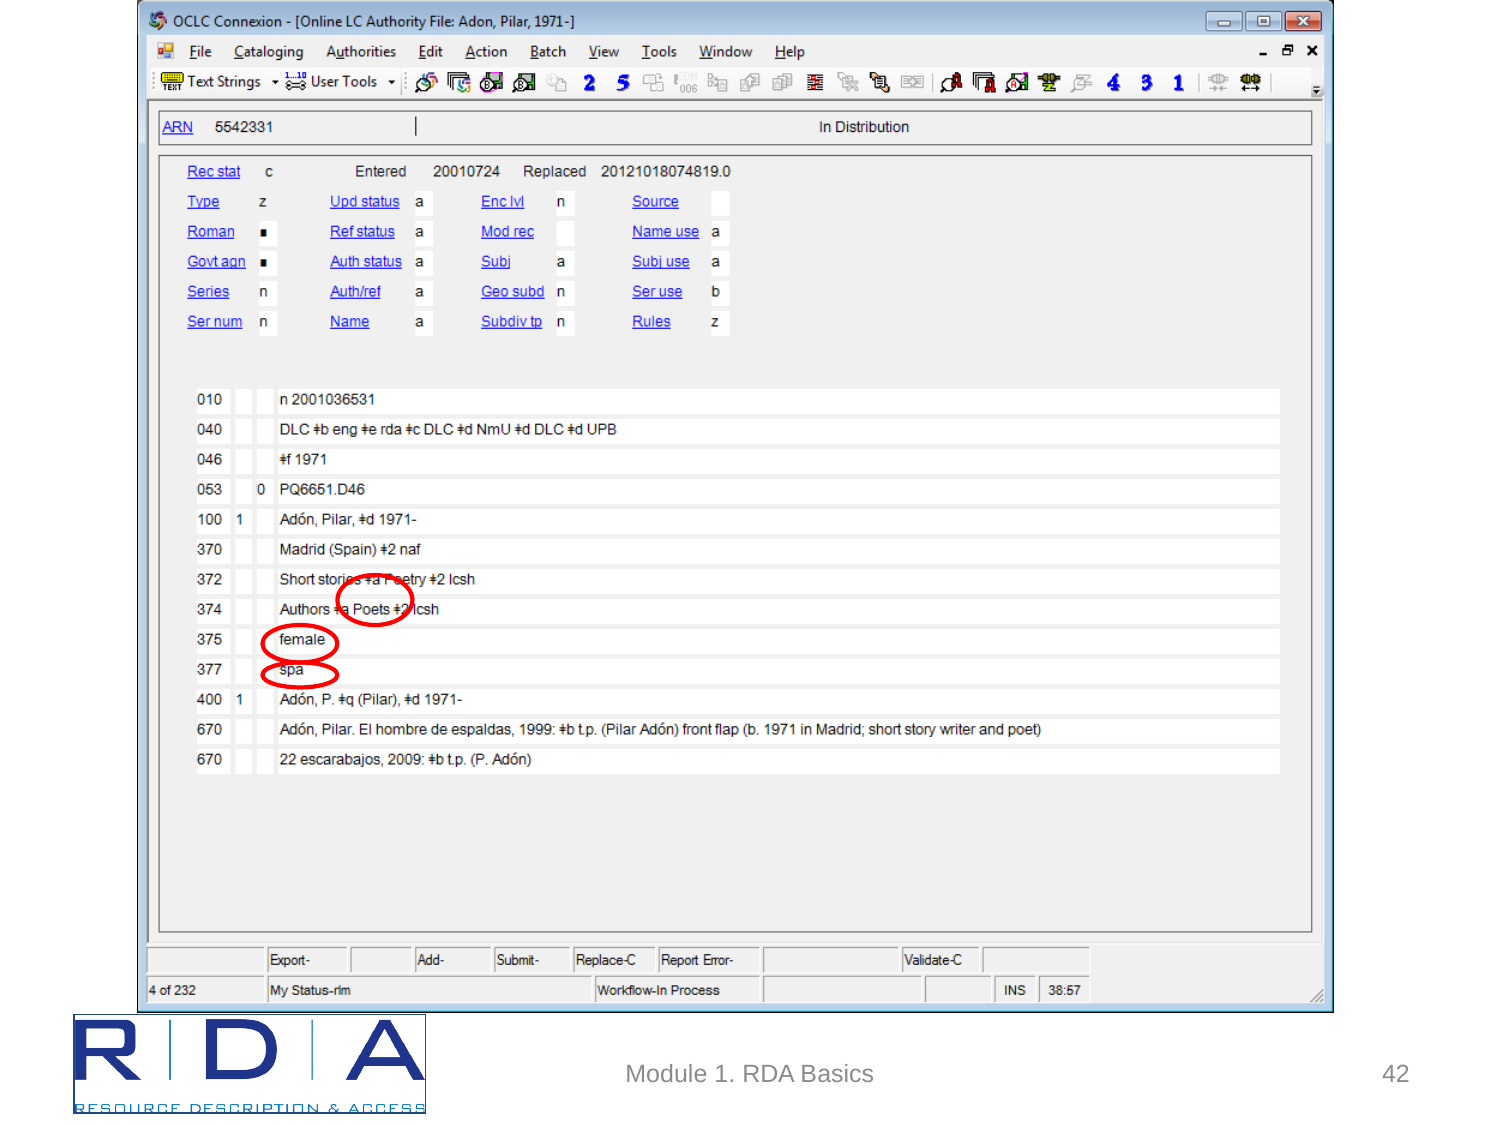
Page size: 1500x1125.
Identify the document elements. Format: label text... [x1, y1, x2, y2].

footer Module 1. RDA Basics [512, 1042, 988, 1103]
picture [137, 0, 1334, 1013]
picture [75, 1015, 425, 1112]
slide_number 42 [1074, 1042, 1425, 1103]
